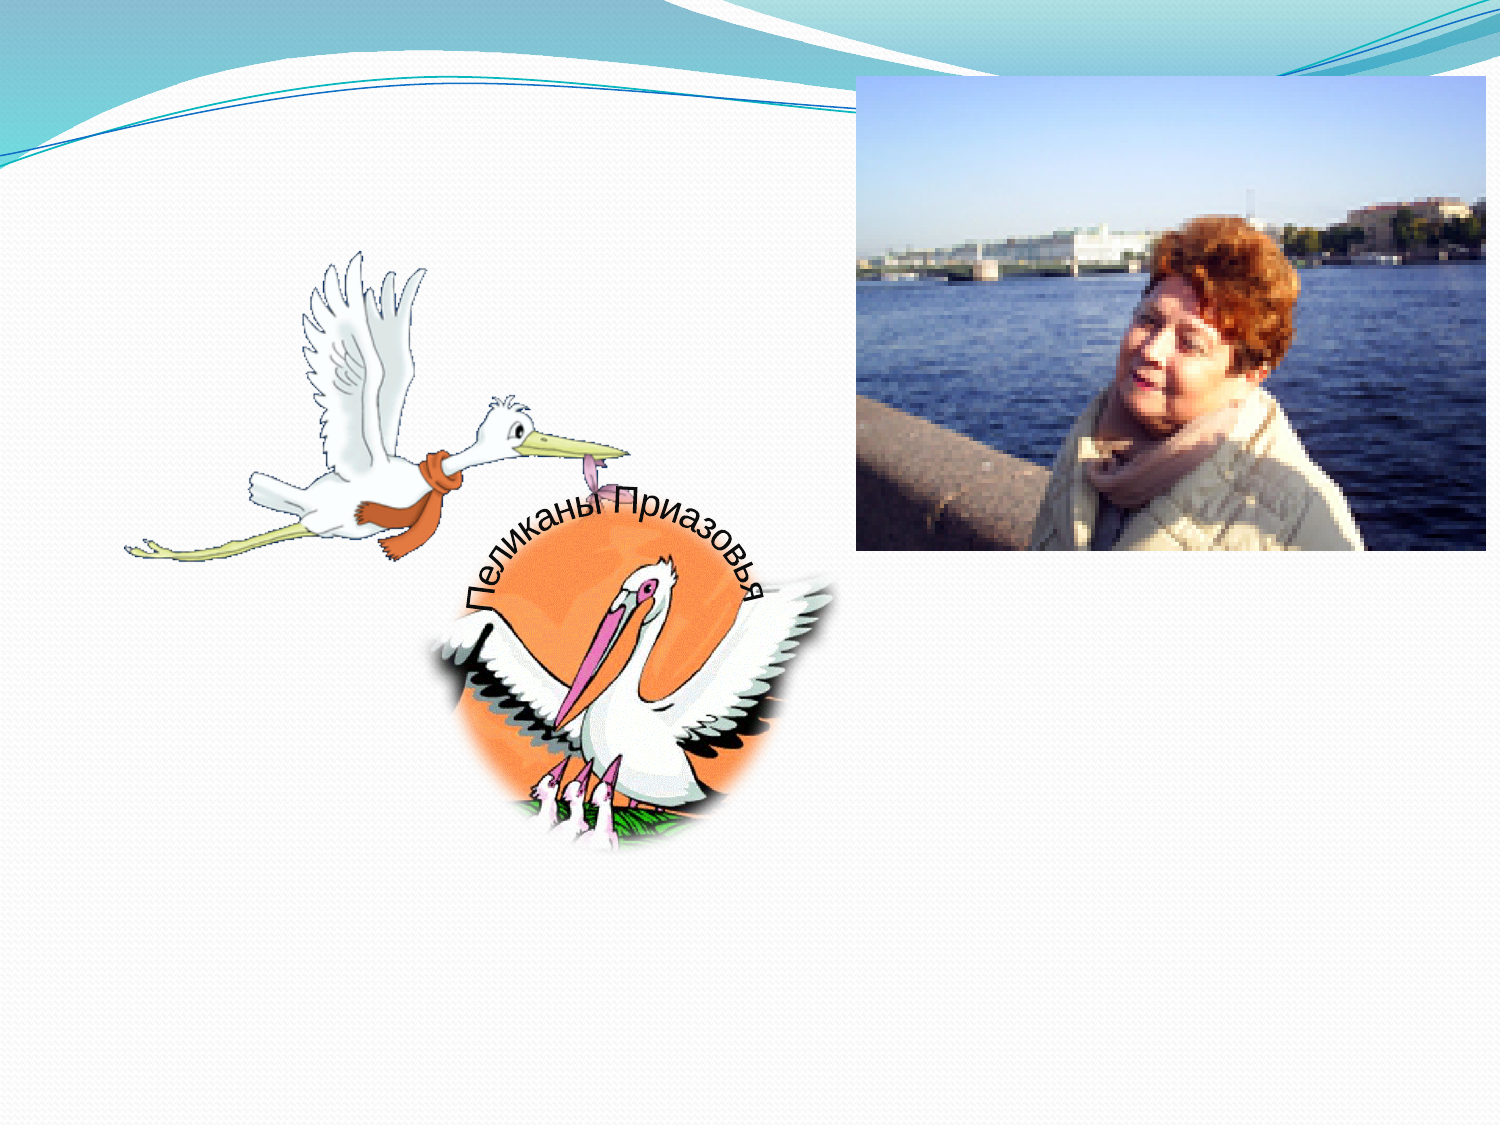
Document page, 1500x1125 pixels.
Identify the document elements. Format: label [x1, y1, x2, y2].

list [124, 247, 680, 739]
picture [371, 76, 1486, 860]
